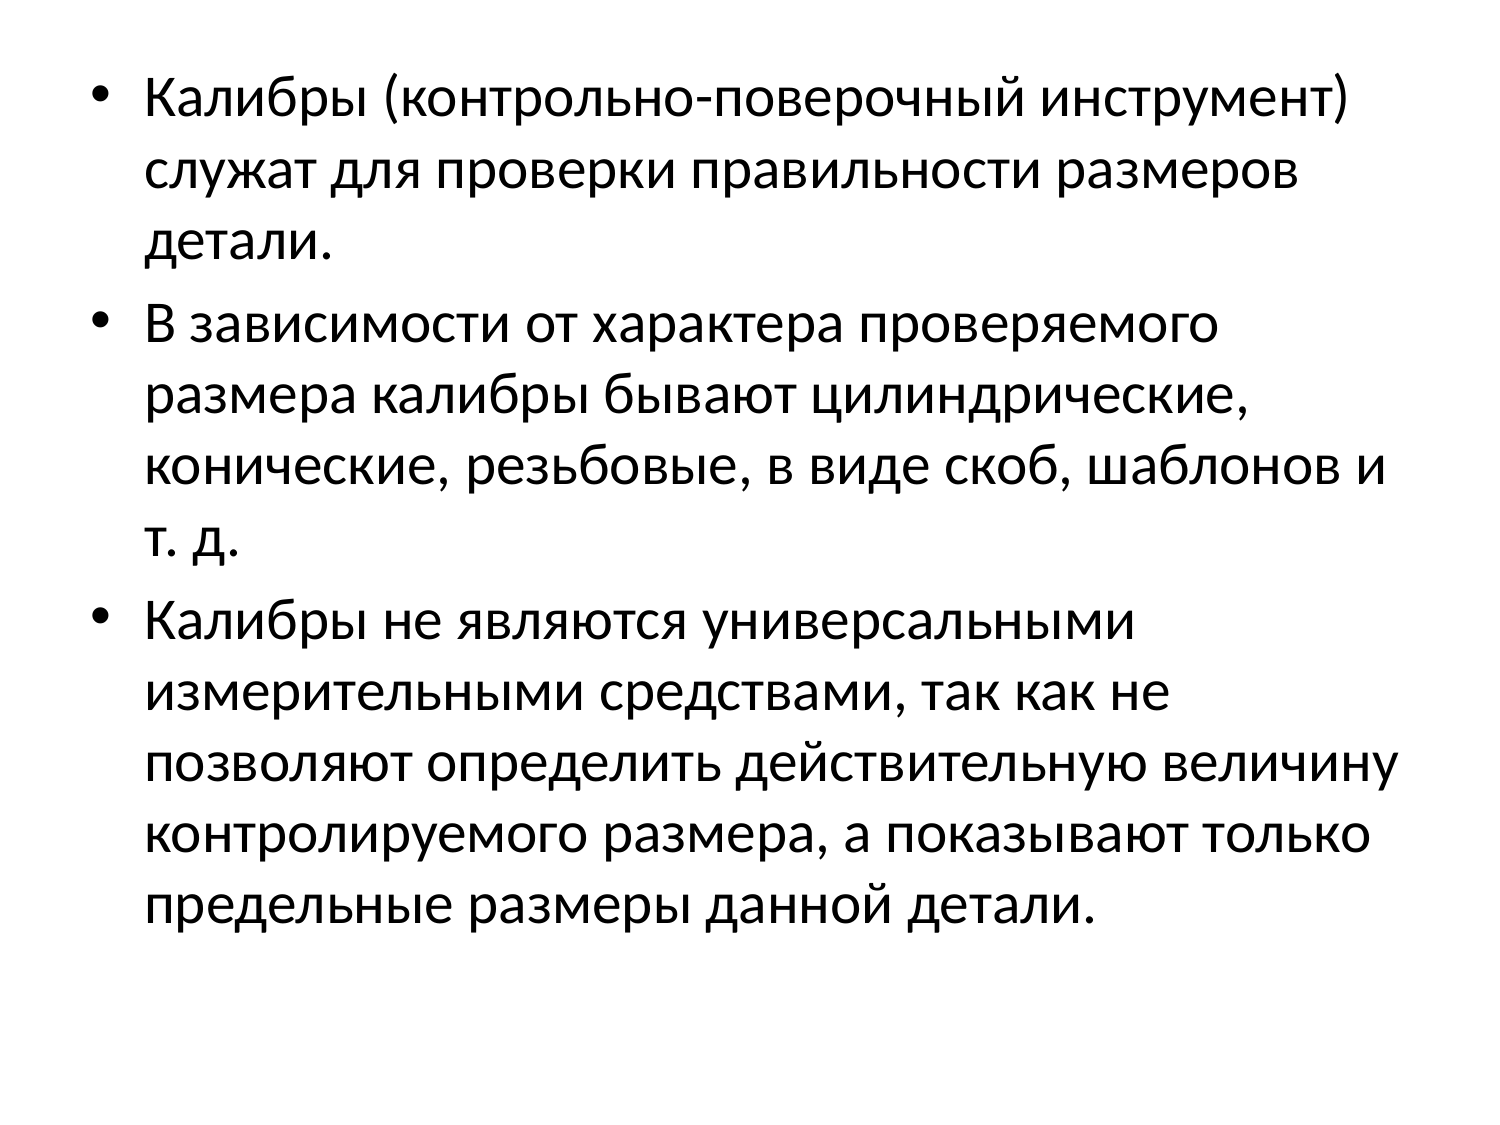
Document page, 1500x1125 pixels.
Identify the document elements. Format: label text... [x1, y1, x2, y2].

list Калибры (контрольно-поверочный инструмент) служат для проверки правильности размеров детали. В зависимости от характера проверяемого размера калибры бывают цилиндрические, конические, резьбовые, в виде скоб, шаблонов и т. д. Калибры не являются универсальными измерительными средствами, так как не позволяют определить действительную величину контролируемого размера, а показывают только предельные размеры данной детали. [75, 50, 1425, 1005]
